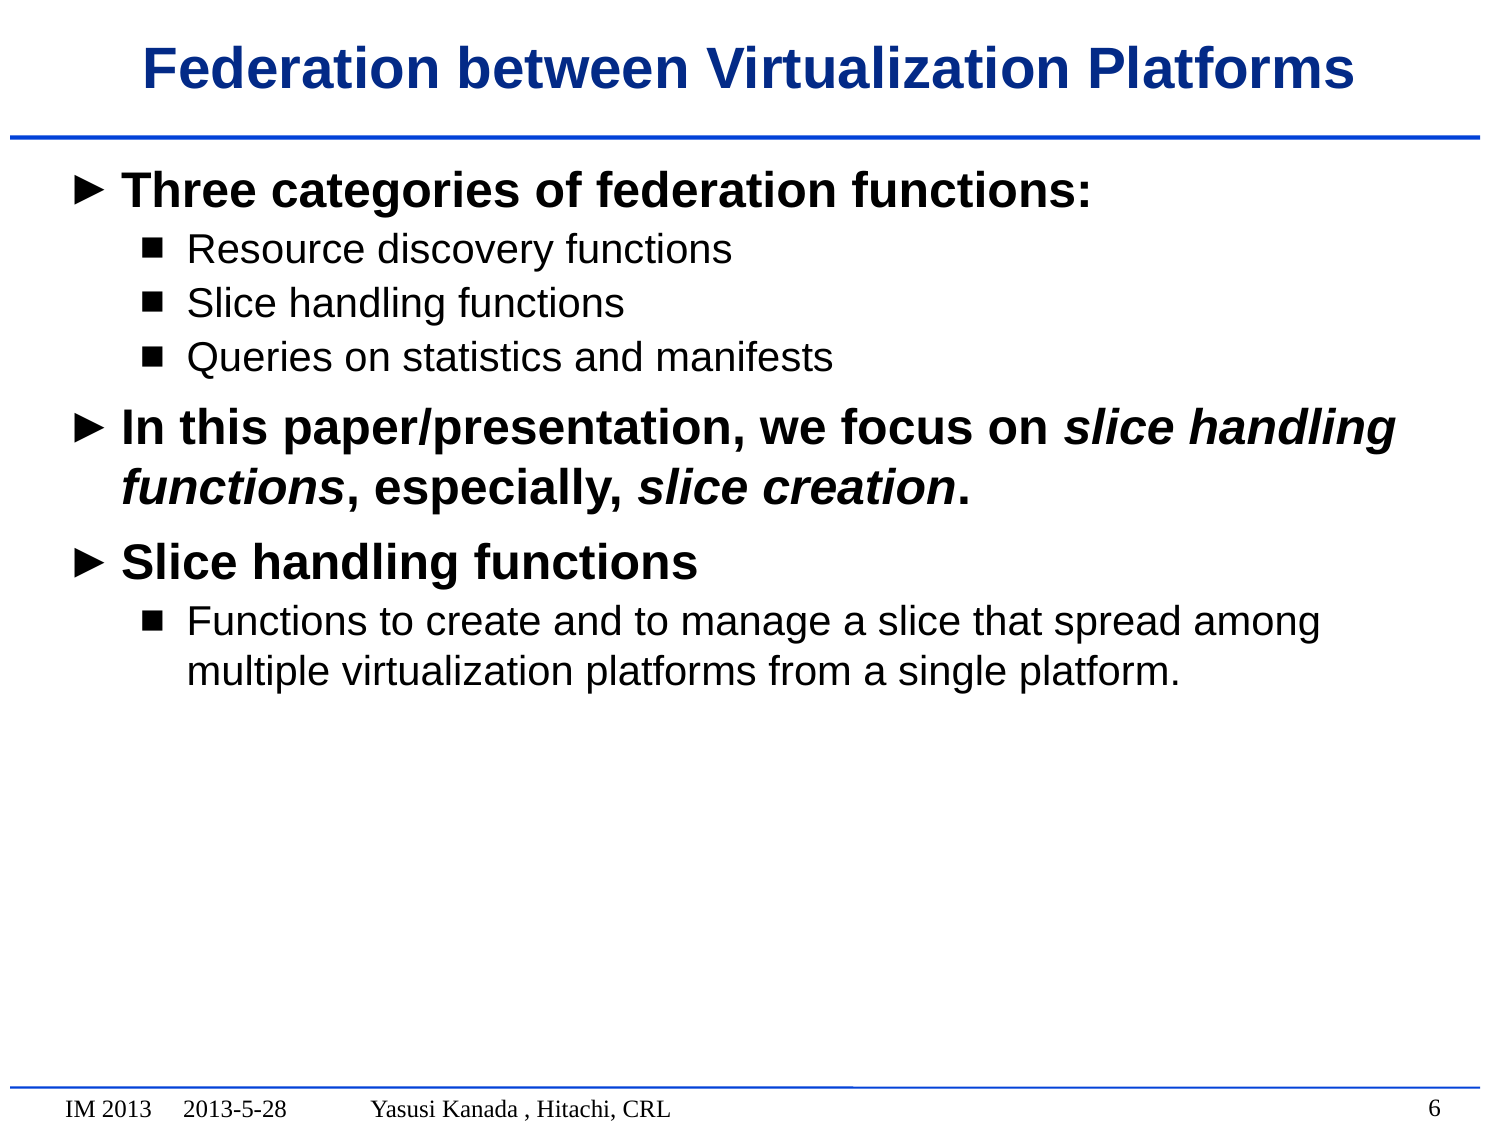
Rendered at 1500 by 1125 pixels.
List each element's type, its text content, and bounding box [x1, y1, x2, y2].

list Three categories of federation functions: Resource discovery functions Slice handling functions Queries on statistics and manifests In this paper/presentation, we focus on slice handling functions, especially, slice creation. Slice handling functions Functions to create and to manage a slice that spread among multiple virtualization platforms from a single platform. [49, 149, 1451, 1063]
title Federation between Virtualization Platforms [49, 24, 1451, 113]
